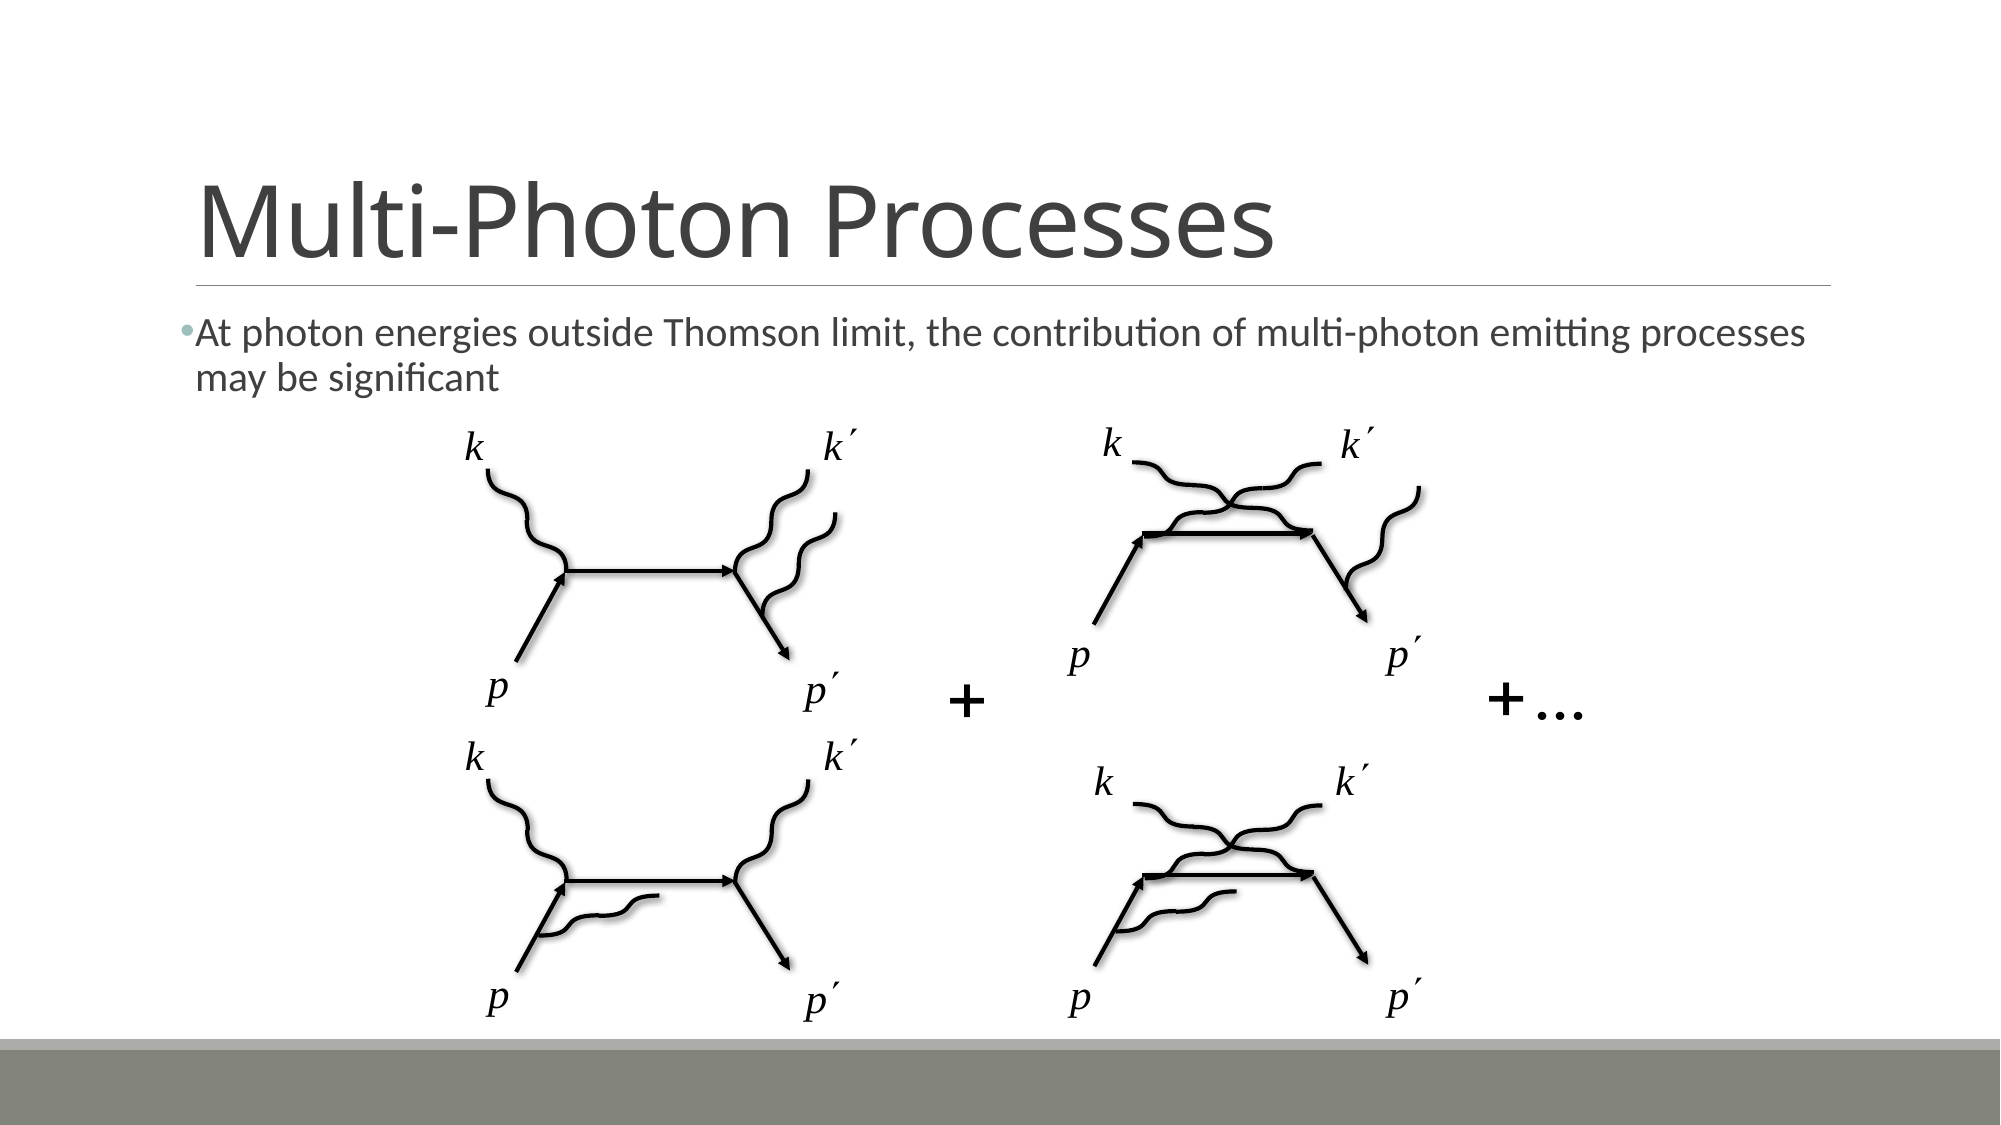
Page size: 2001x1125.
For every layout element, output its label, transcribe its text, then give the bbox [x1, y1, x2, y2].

title Multi-Photon Processes [180, 47, 1830, 285]
list At photon energies outside Thomson limit, the contribution of multi-photon emitting processes may be significant [180, 302, 1830, 963]
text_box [457, 417, 1595, 1032]
